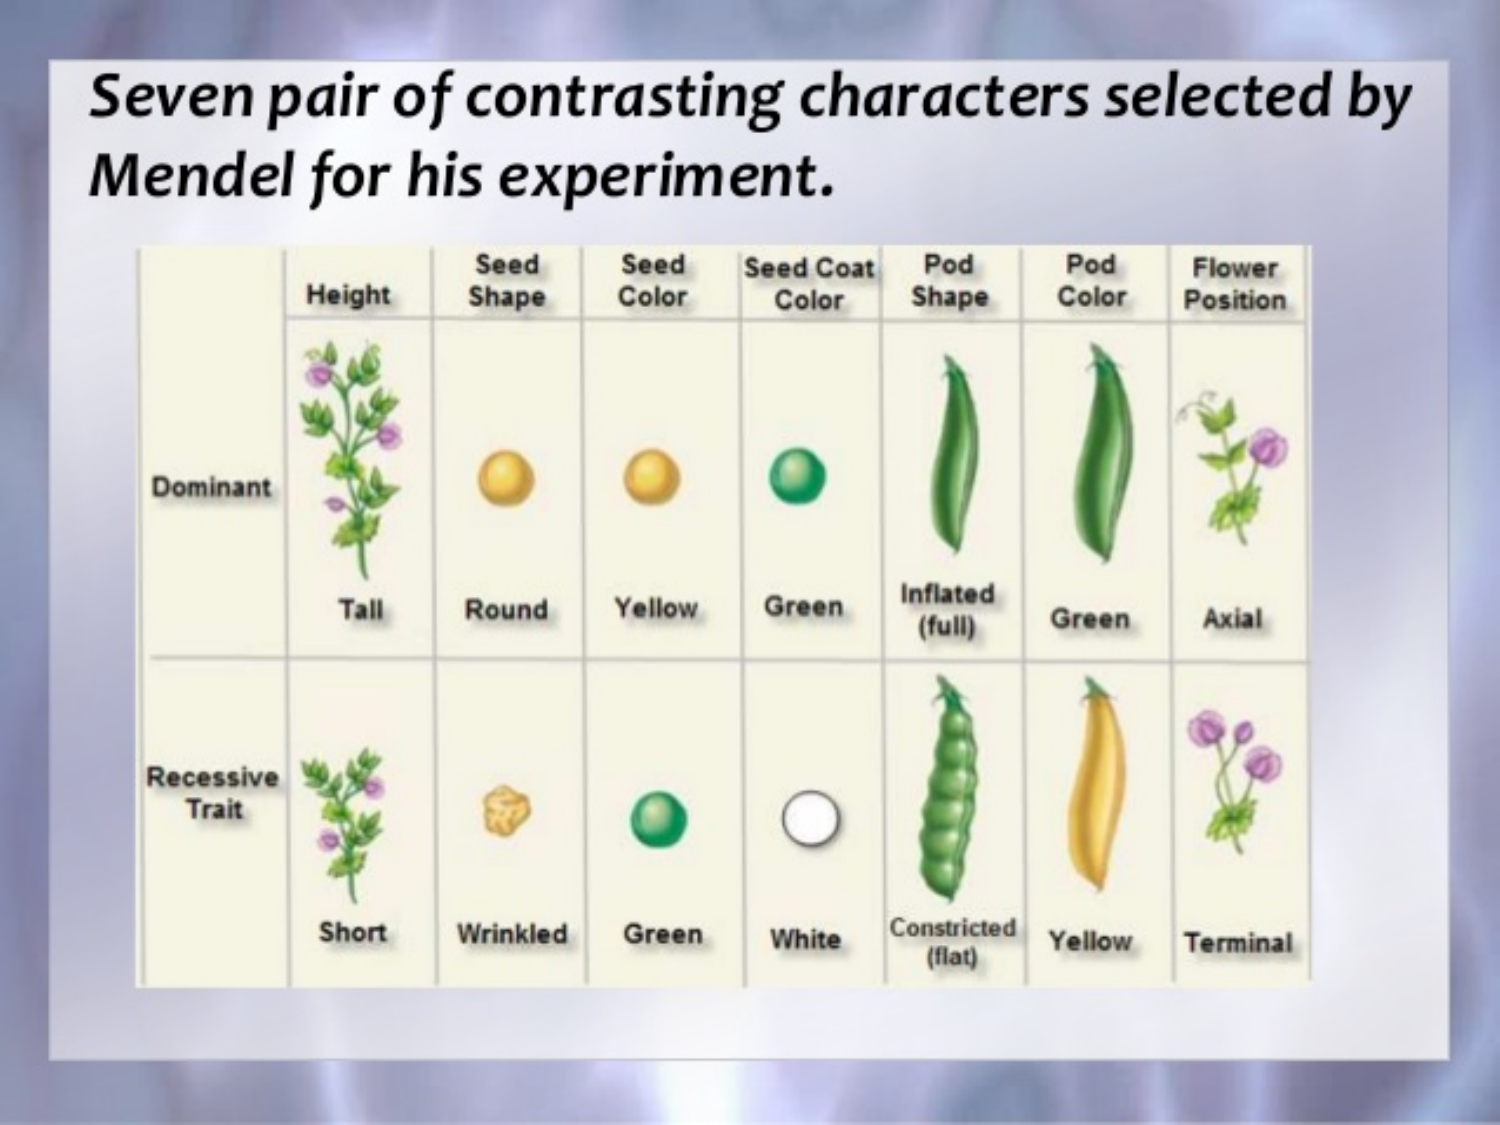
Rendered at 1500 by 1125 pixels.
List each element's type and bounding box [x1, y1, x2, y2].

list [0, 0, 1500, 1125]
